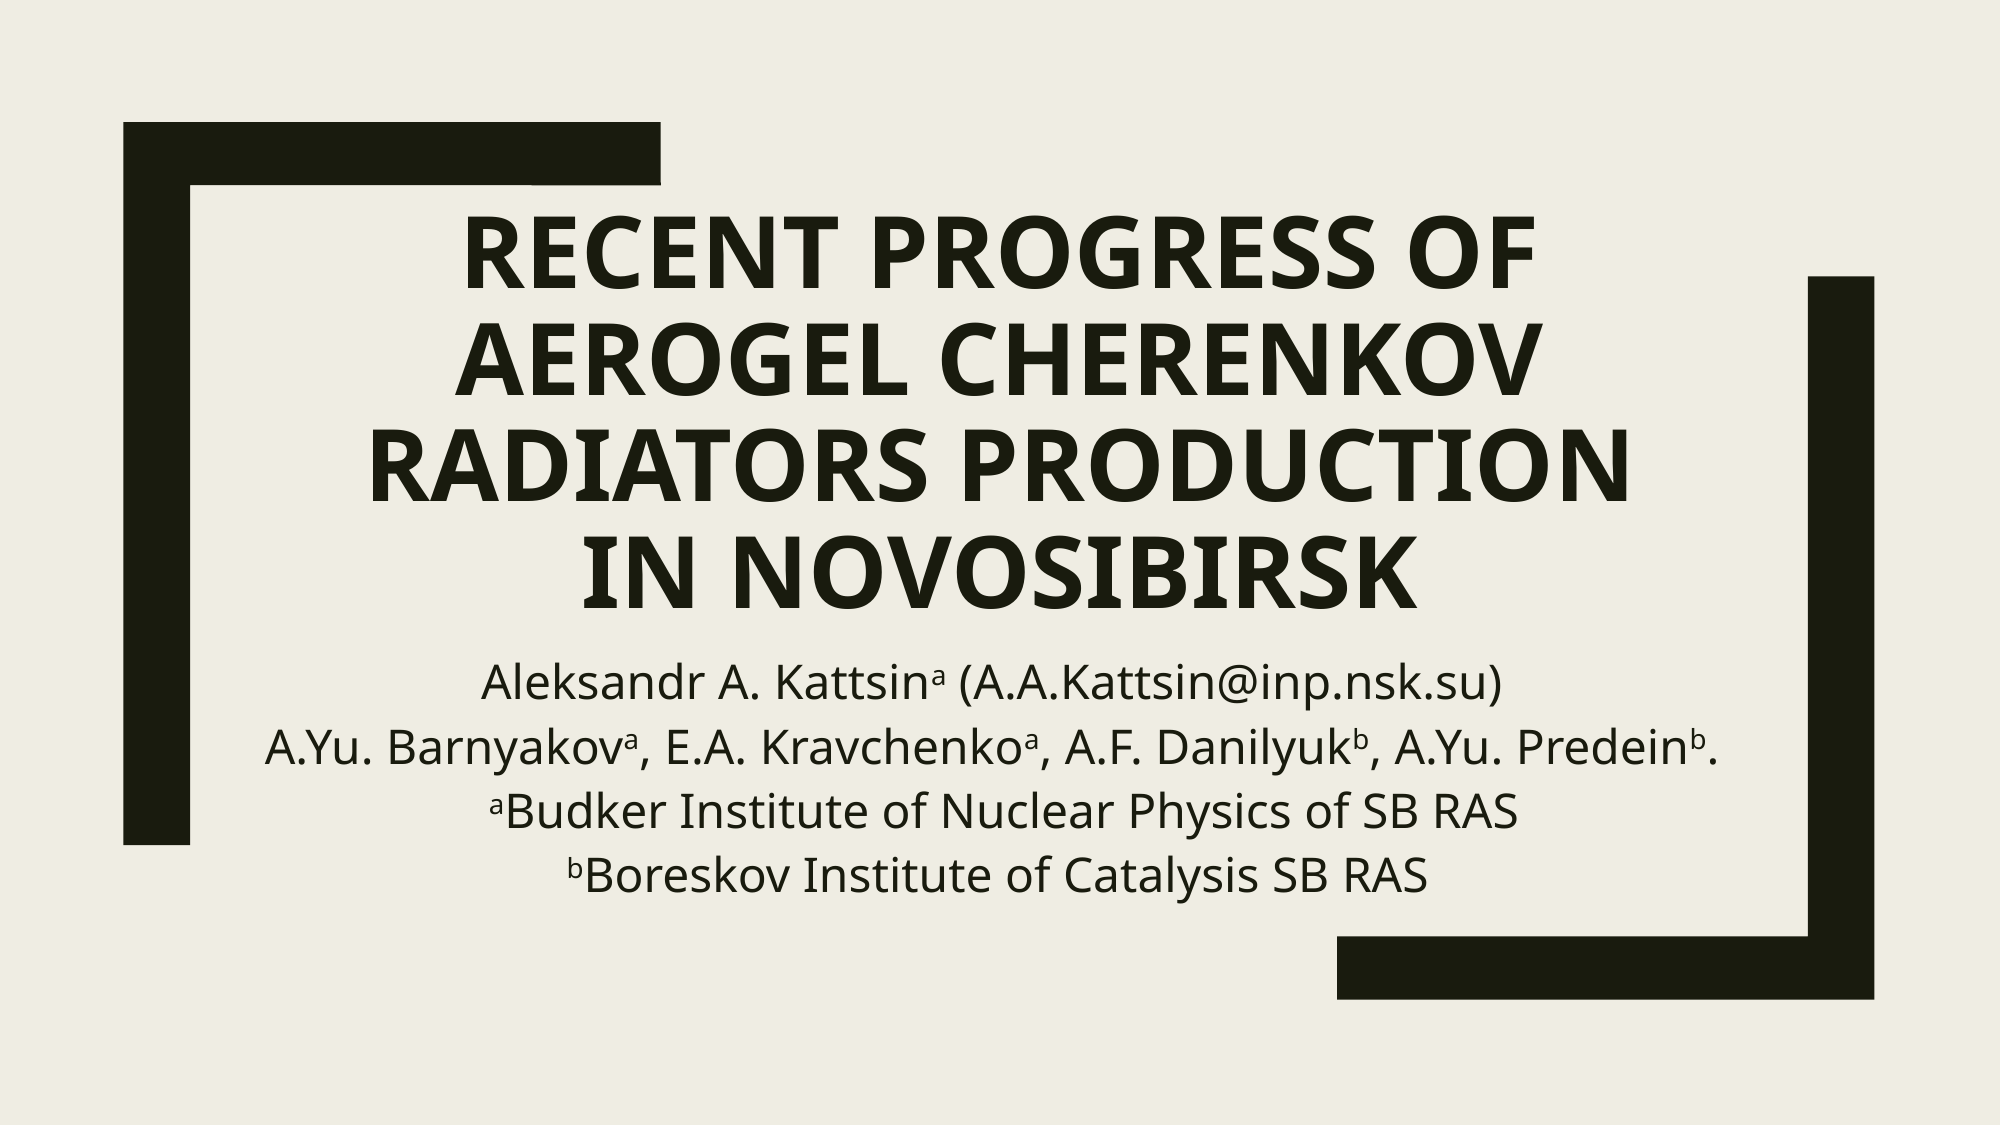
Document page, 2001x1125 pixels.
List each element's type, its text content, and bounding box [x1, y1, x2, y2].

subtitle Aleksandr A. Kattsina (A.A.Kattsin@inp.nsk.su) A.Yu. Barnyakova, E.A. Kravchenkoa, A.F. Danilyukb, A.Yu. Predeinb. aBudker Institute of Nuclear Physics of SB RAS bBoreskov Institute of Catalysis SB RAS [188, 637, 1808, 816]
title Recent progress of aerogel Cherenkov radiators production in Novosibirsk [314, 293, 1686, 637]
